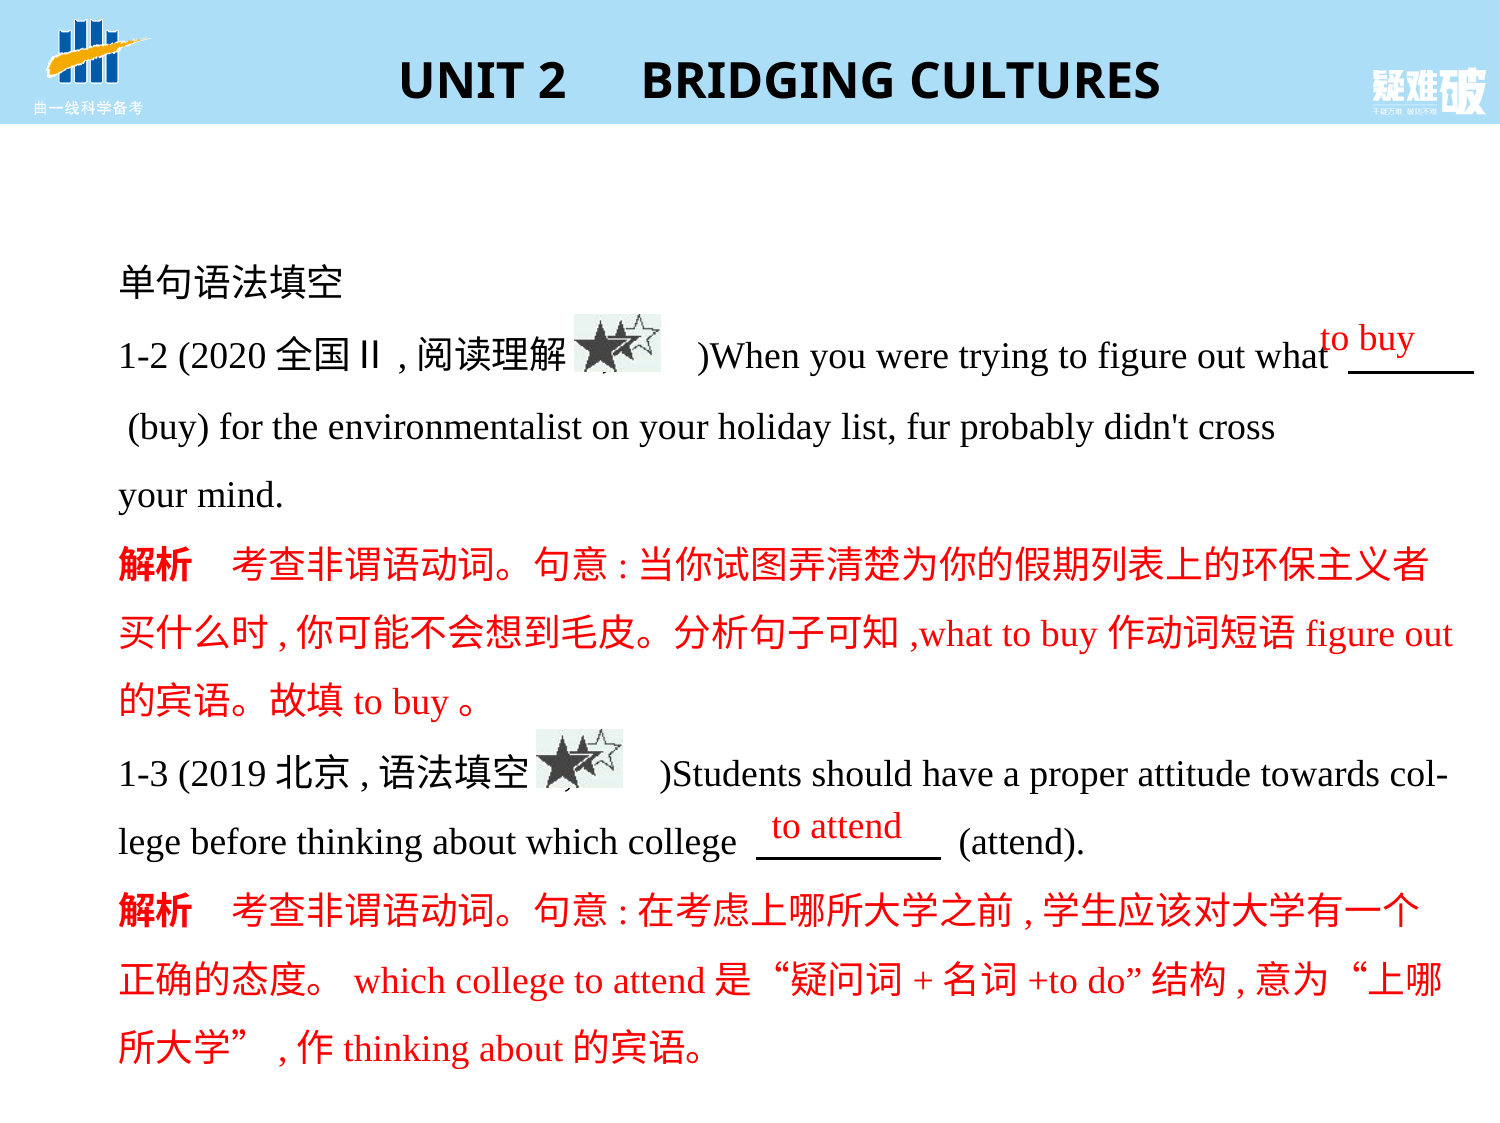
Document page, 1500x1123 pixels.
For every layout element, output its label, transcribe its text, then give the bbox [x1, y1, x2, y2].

picture [574, 313, 661, 373]
picture [0, 0, 1500, 124]
text_box 单句语法填空 1-2 (2020全国Ⅱ,阅读理解C, )When you were trying to figure out what (buy) for the environmentalist on your holiday list, fur probably didn't cross your mind. 解析 考查非谓语动词。句意:当你试图弄清楚为你的假期列表上的环保主义者 买什么时,你可能不会想到毛皮。分析句子可知,what to buy作动词短语figure out 的宾语。故填to buy。 1-3 (2019北京,语法填空C, )Students should have a proper attitude towards col- lege before thinking about which college (attend). 解析 考查非谓语动词。句意:在考虑上哪所大学之前,学生应该对大学有一个 正确的态度。which college to attend是“疑问词+名词+to do”结构,意为“上哪 所大学”,作thinking about的宾语。 [118, 236, 1483, 1069]
text_box to attend [756, 793, 918, 854]
picture [536, 729, 624, 788]
text_box to buy [1305, 305, 1431, 366]
